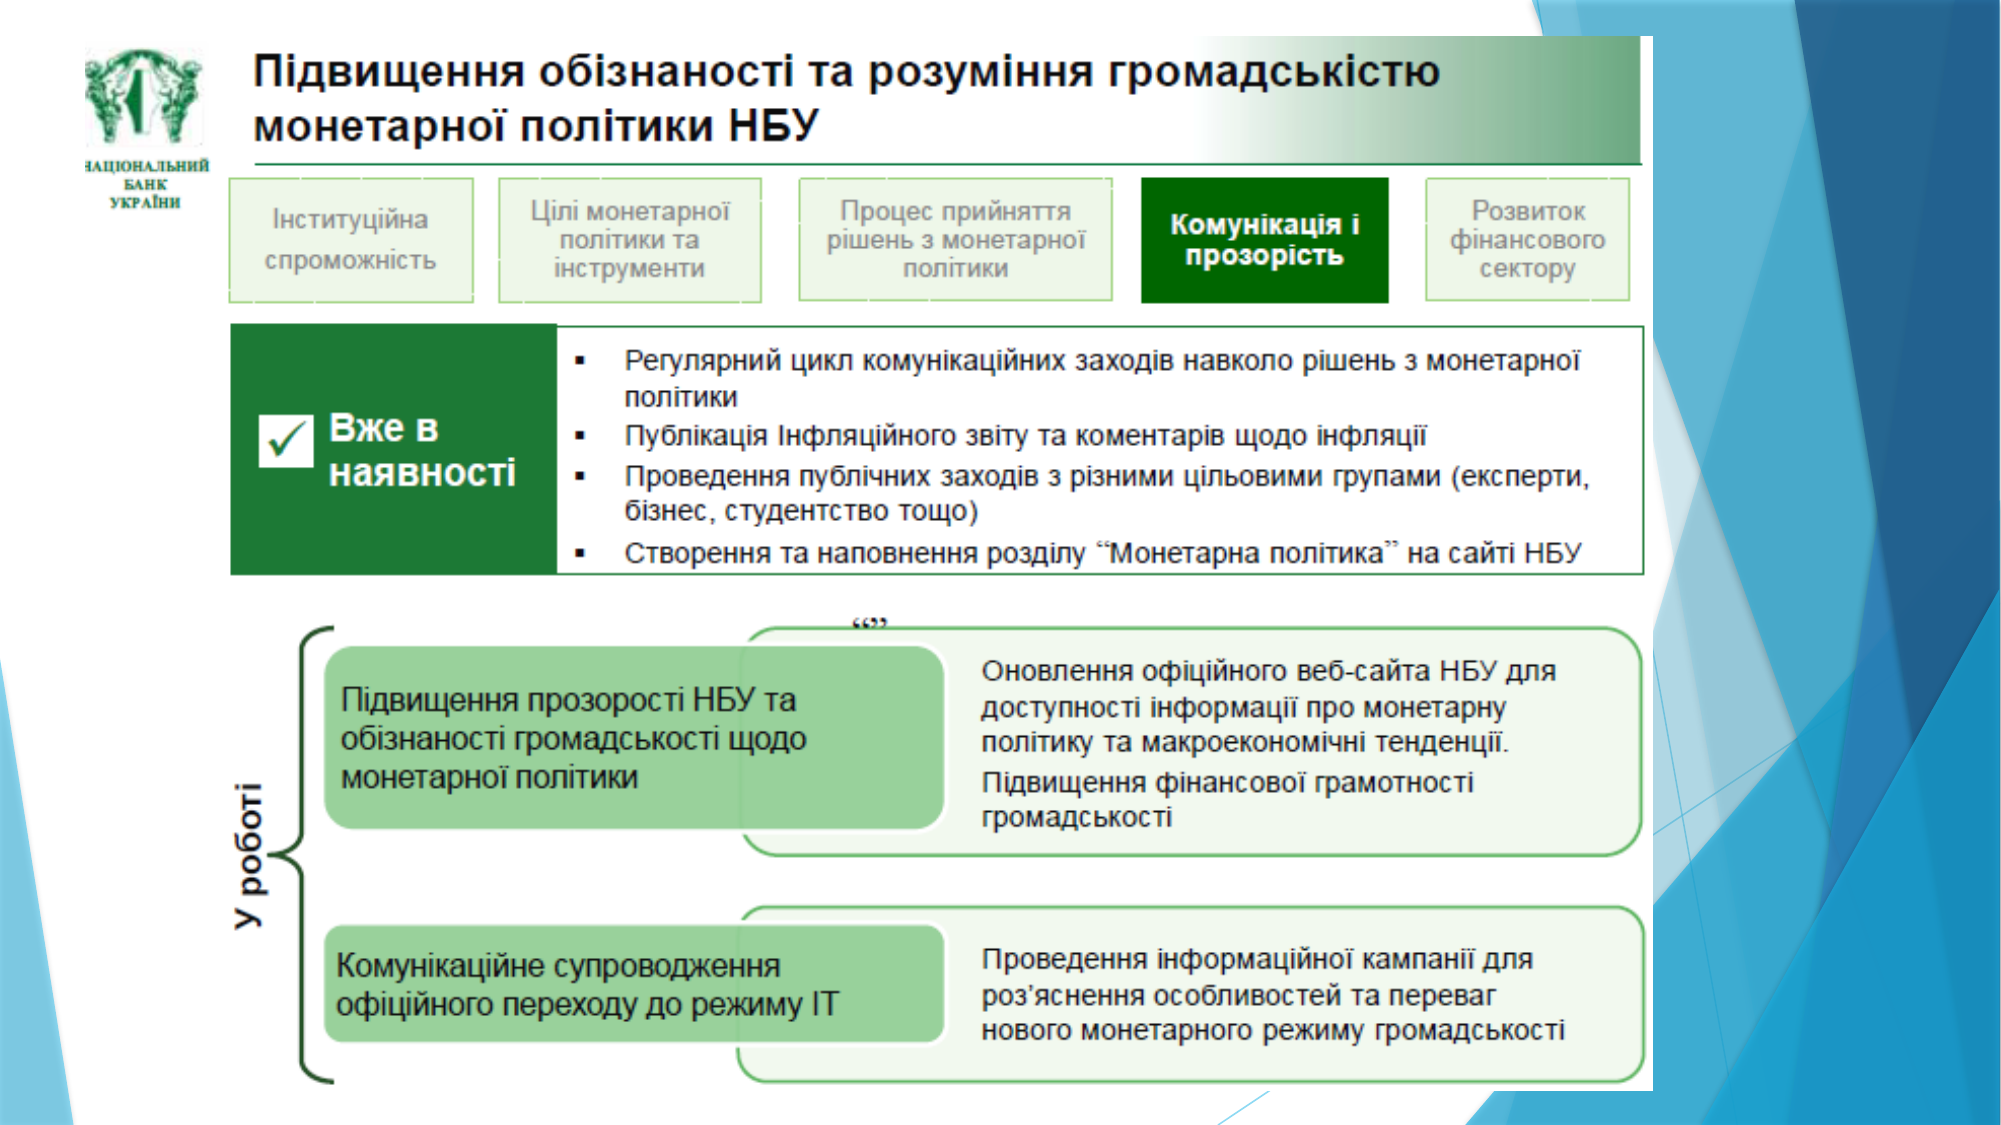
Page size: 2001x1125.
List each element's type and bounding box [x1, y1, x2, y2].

picture [84, 35, 1653, 1092]
